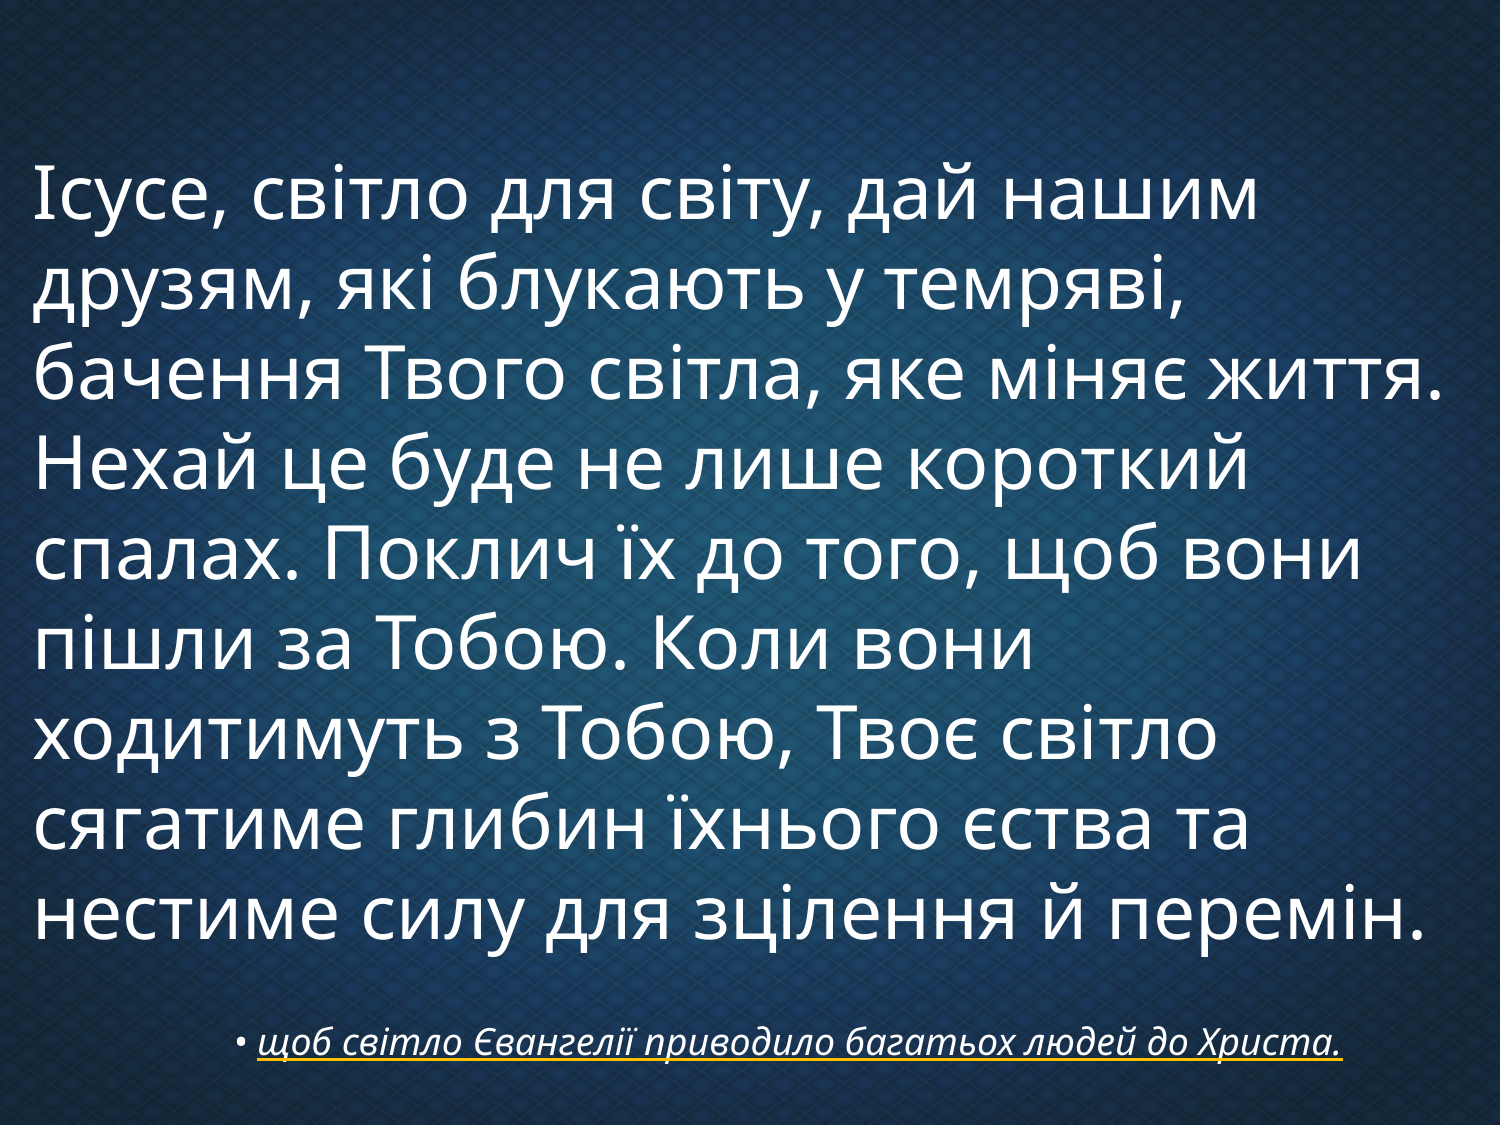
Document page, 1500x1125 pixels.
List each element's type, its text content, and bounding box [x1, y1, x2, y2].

text_box Ісусе, світло для світу, дай нашим друзям, які блукають у темряві, бачення Твого світла, яке міняє життя. Нехай це буде не лише короткий спалах. Поклич їх до того, щоб вони пішли за Тобою. Коли вони ходитимуть з Тобою, Твоє світло сягатиме глибин їхнього єства та нестиме силу для зцілення й перемін. [17, 54, 1483, 962]
picture [0, 0, 1500, 1125]
text_box • щоб світло Євангелії приводило багатьох людей до Христа. [218, 1011, 1483, 1071]
